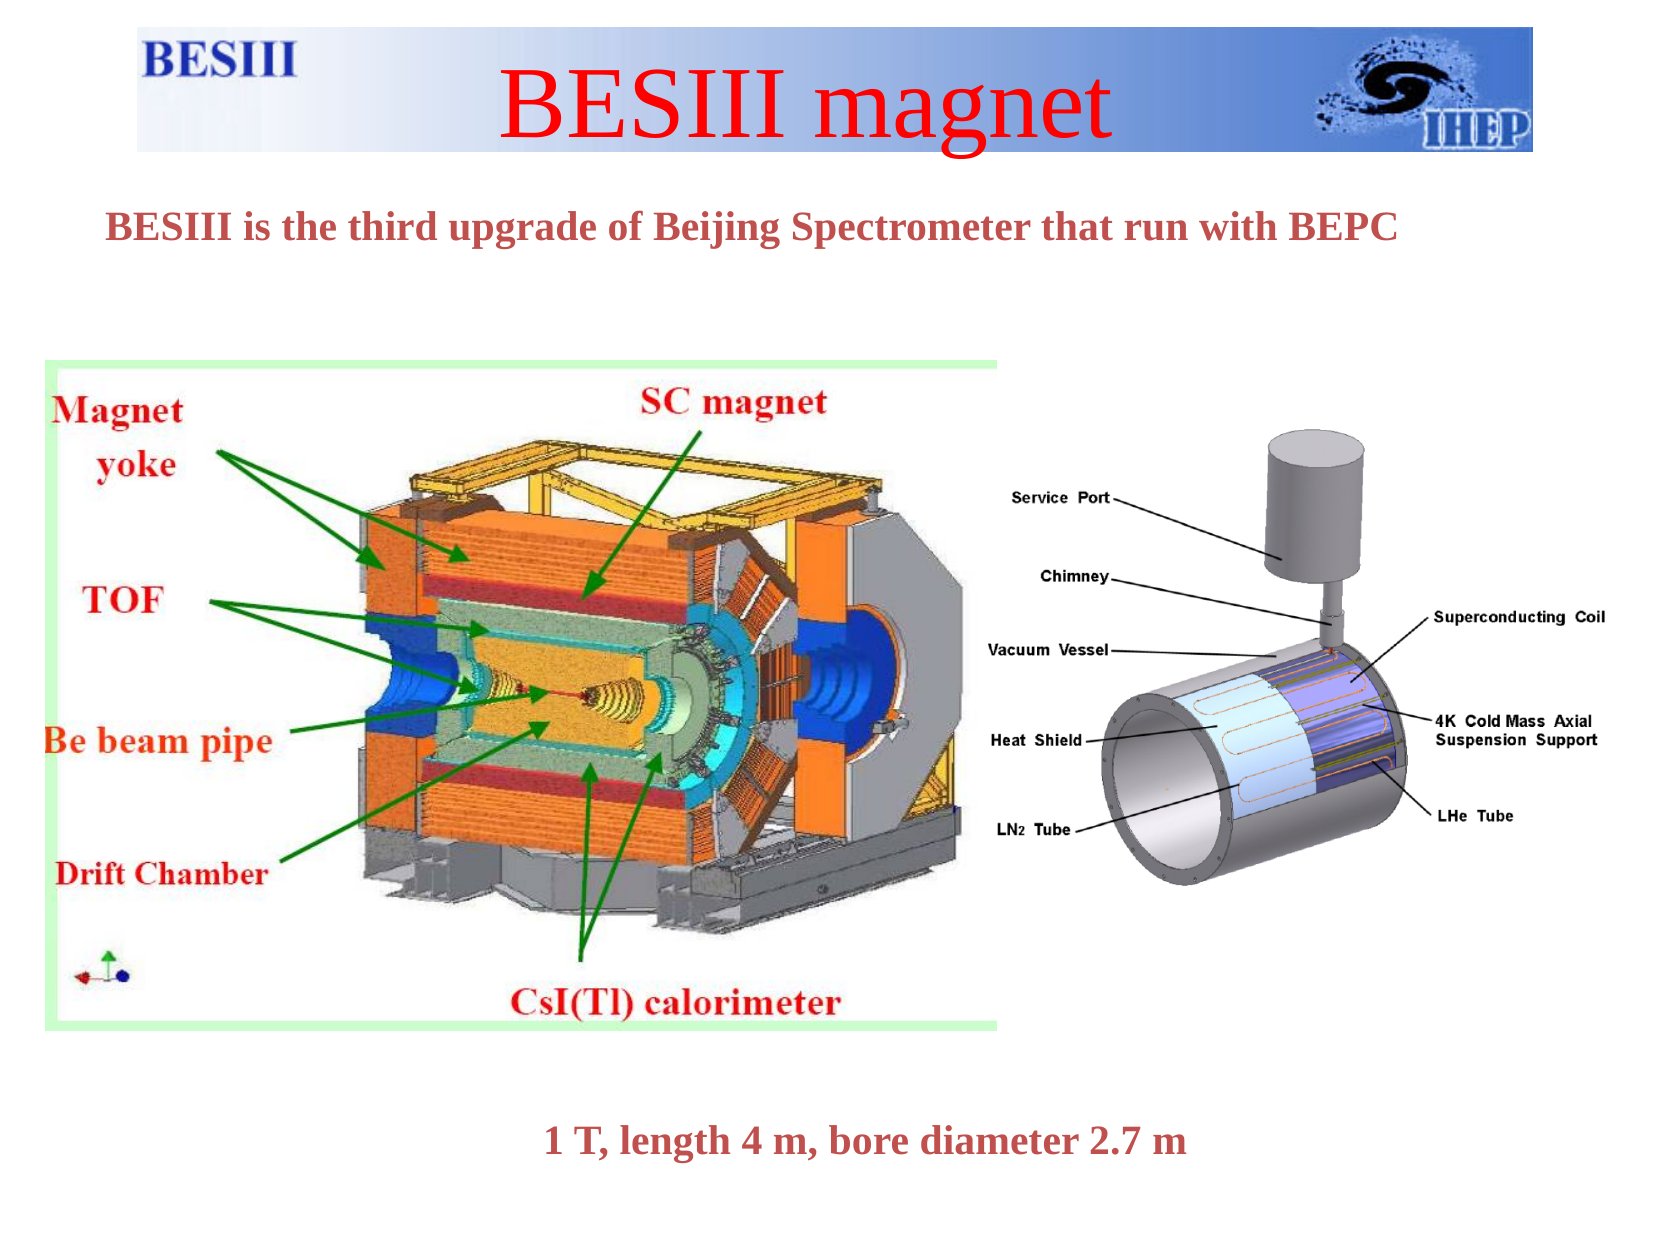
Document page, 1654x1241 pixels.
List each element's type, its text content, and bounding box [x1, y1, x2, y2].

picture [137, 27, 1534, 152]
text_box 1 T, length 4 m, bore diameter 2.7 m [153, 1104, 1577, 1171]
text_box BESIII is the third upgrade of Beijing Spectrometer that run with BEPC [41, 190, 1465, 257]
picture [45, 359, 1609, 1031]
